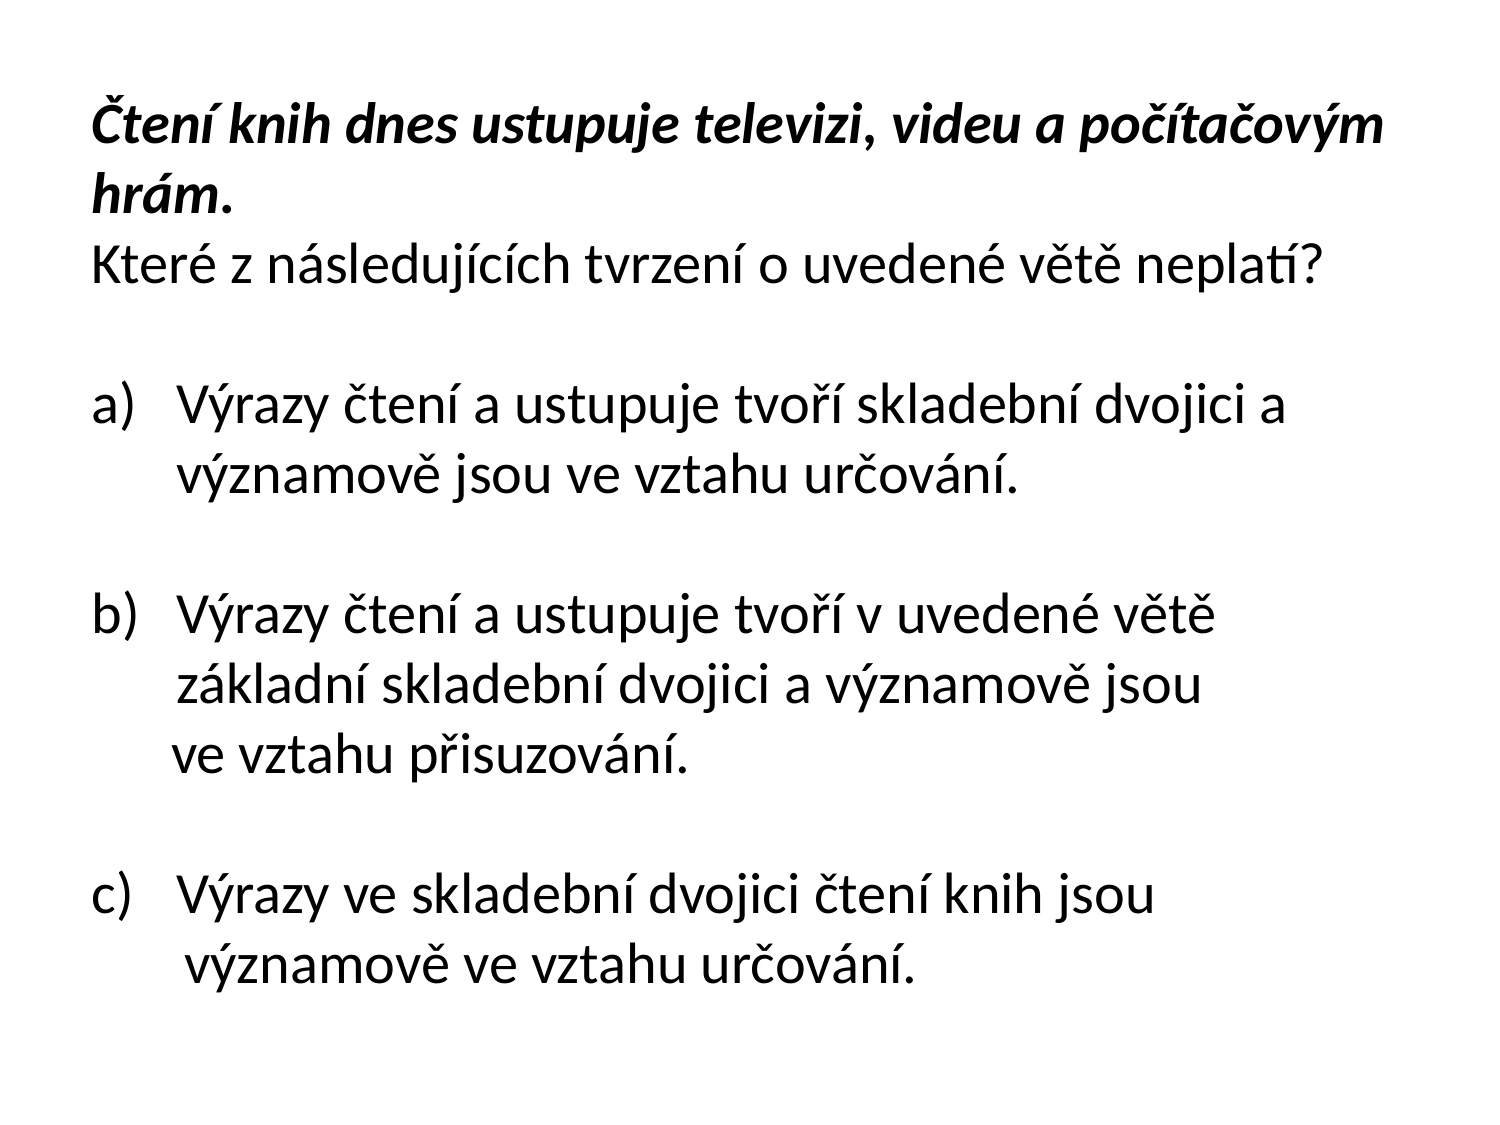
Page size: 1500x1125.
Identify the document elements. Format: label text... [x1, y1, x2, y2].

text_box Čtení knih dnes ustupuje televizi, videu a počítačovým hrám. Které z následujících tvrzení o uvedené větě neplatí? Výrazy čtení a ustupuje tvoří skladební dvojici a významově jsou ve vztahu určování. Výrazy čtení a ustupuje tvoří v uvedené větě základní skladební dvojici a významově jsou ve vztahu přisuzování. Výrazy ve skladební dvojici čtení knih jsou významově ve vztahu určování. [76, 78, 1436, 1003]
